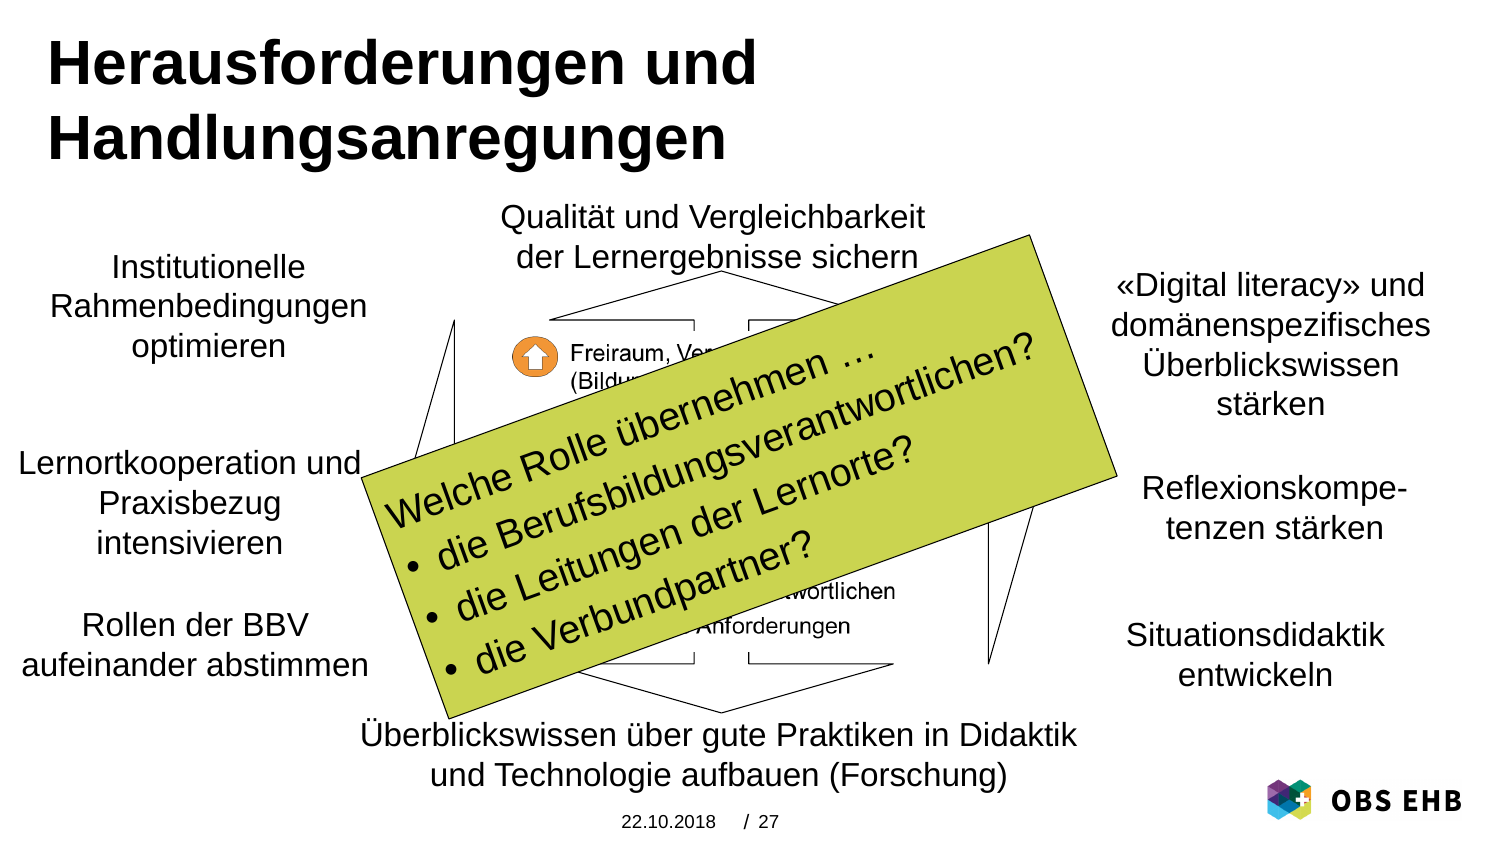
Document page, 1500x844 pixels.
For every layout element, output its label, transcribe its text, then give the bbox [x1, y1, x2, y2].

text_box [986, 509, 1035, 666]
slide_number 27 [758, 808, 807, 829]
text_box Rollen der BBV aufeinander abstimmen [3, 604, 388, 682]
picture [512, 330, 928, 653]
text_box Reflexionskompe-tenzen stärken [1082, 467, 1468, 545]
text_box [413, 317, 457, 456]
text_box Situationsdidaktik entwickeln [1063, 614, 1449, 691]
list Welche Rolle übernehmen … die Berufsbildungsverantwortlichen? die Leitungen der Lernorte? die Verbundpartner? [764, 232, 1120, 546]
text_box «Digital literacy» und domänenspezifisches Überblickswissen stärken [1078, 304, 1464, 381]
text_box [3, 334, 383, 347]
text_box Institutionelle Rahmenbedingungen optimieren [3, 266, 415, 343]
picture [1267, 779, 1462, 821]
text_box Qualität und Vergleichbarkeit der Lernergebnisse sichern [437, 196, 999, 274]
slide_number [621, 808, 740, 829]
text_box Lernortkooperation und Praxisbezug intensivieren [0, 463, 379, 540]
text_box [547, 274, 838, 329]
title Herausforderungen und Handlungsanregungen [47, 22, 1446, 141]
text_box Überblickswissen über gute Praktiken in Didaktik und Technologie aufbauen (Forschung) [334, 714, 1105, 792]
text_box [579, 661, 896, 714]
list Welche Rolle übernehmen … die Berufsbildungsverantwortlichen? die Leitungen der Lernorte? die Verbundpartner? [359, 422, 615, 721]
